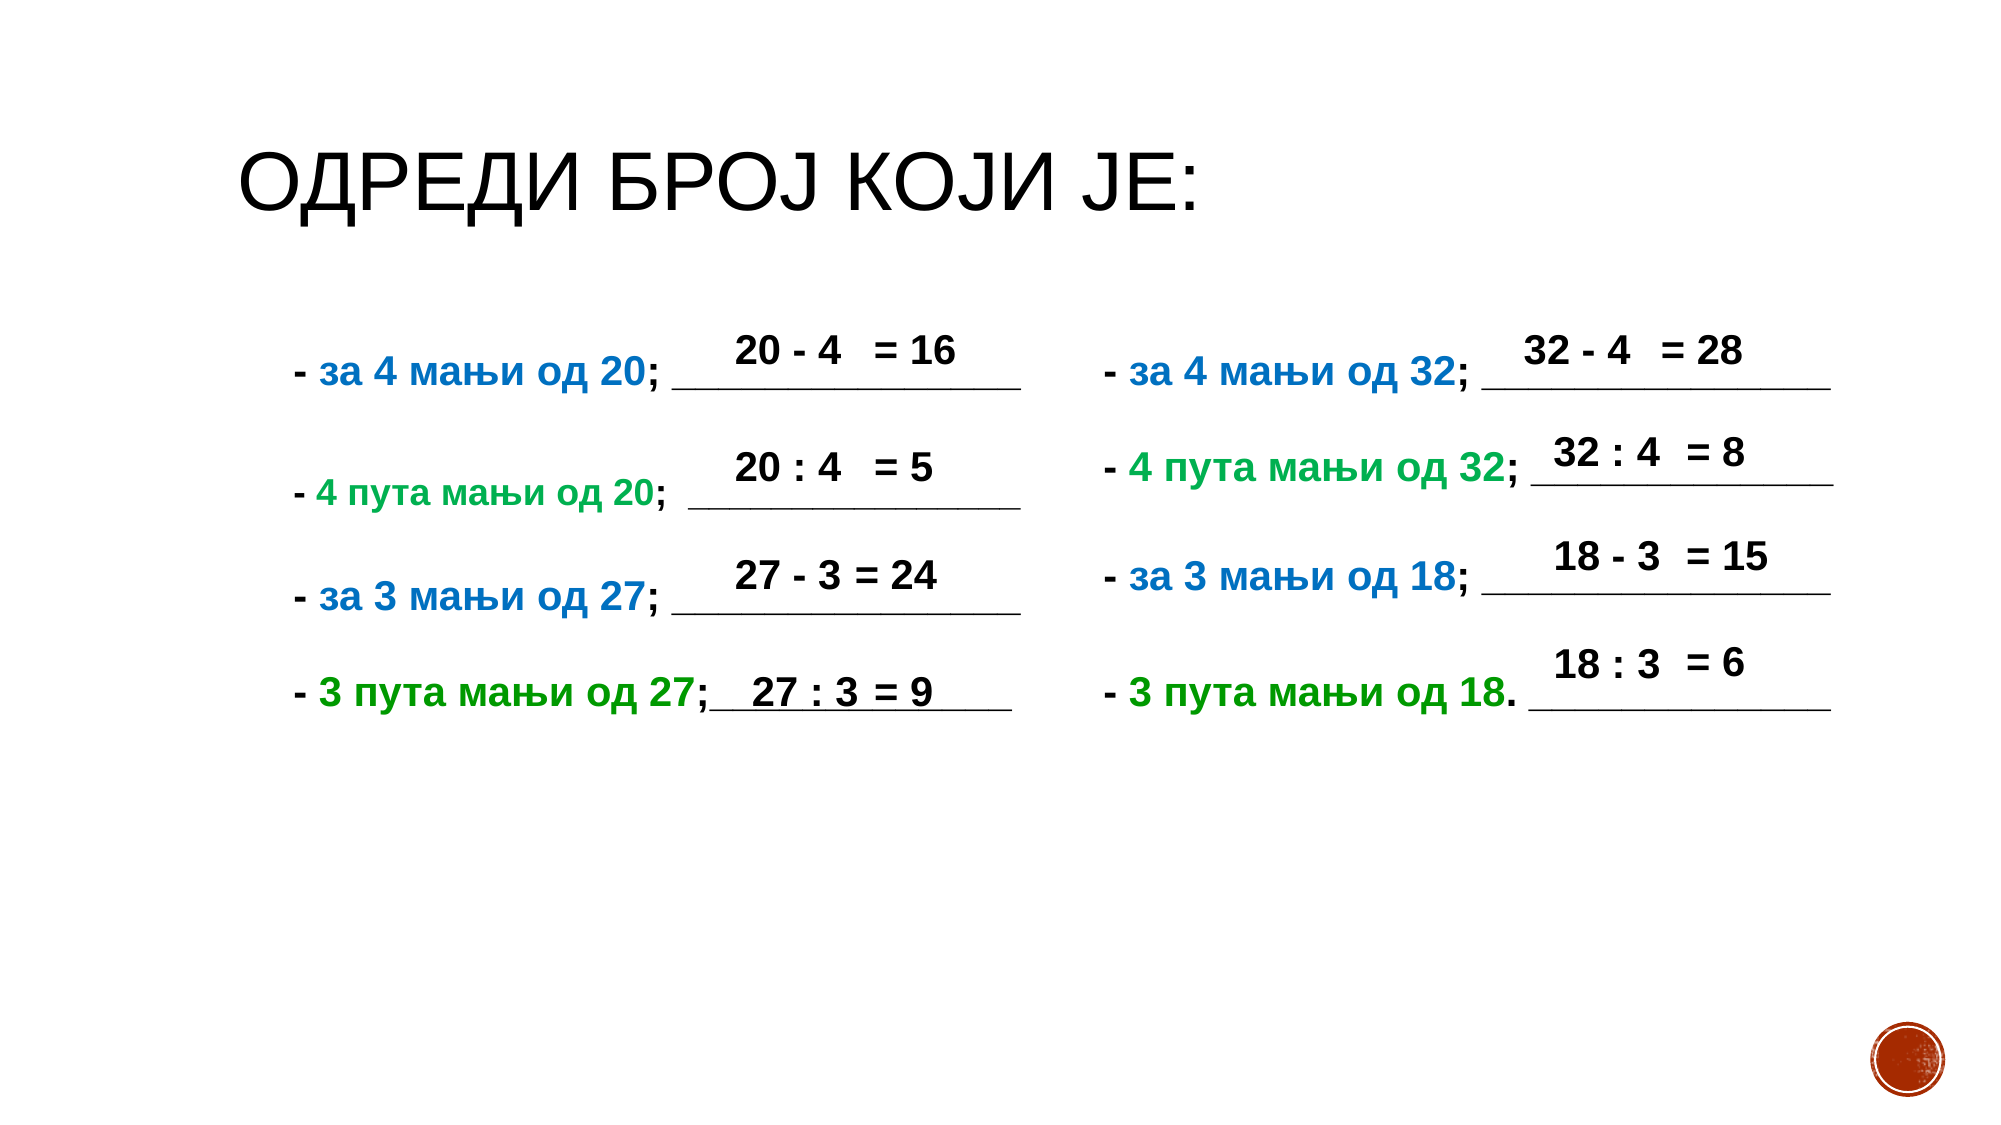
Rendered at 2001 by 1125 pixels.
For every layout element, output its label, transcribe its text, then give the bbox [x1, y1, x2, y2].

text_box - 3 пута мањи од 27;_____________ [964, 657, 1074, 723]
text_box = 5 [859, 432, 990, 498]
text_box - за 4 мањи од 20; _______________ [278, 336, 1055, 402]
text_box - 4 пута мањи од 32; _____________ [1088, 432, 1884, 498]
text_box = 15 [1671, 521, 1789, 587]
text_box = 16 [859, 314, 1038, 380]
text_box - 3 пута мањи од 18. _____________ [1088, 657, 1869, 722]
title Одреди број који је: [175, 79, 1826, 288]
text_box 20 - 4 [720, 314, 859, 380]
text_box - за 4 мањи од 32; _______________ [1088, 336, 1869, 402]
text_box 32 - 4 [1509, 314, 1646, 380]
text_box 32 : 4 [1538, 417, 1671, 483]
text_box 18 - 3 [1539, 521, 1671, 587]
text_box = 9 [859, 657, 964, 723]
text_box = 24 [839, 539, 990, 605]
text_box - 3 пута мањи од 27;_____________ [278, 657, 737, 723]
text_box = 6 [1671, 627, 1768, 692]
text_box 27 : 3 [737, 657, 859, 723]
text_box 18 : 3 [1539, 629, 1676, 695]
text_box = 8 [1671, 417, 1766, 483]
text_box - за 3 мањи од 27; _______________ [278, 561, 1074, 627]
text_box - 4 пута мањи од 20; ________________ [278, 460, 1263, 521]
text_box 20 : 4 [720, 432, 859, 498]
text_box = 28 [1646, 314, 1805, 380]
text_box 27 - 3 [719, 539, 839, 605]
text_box - за 3 мањи од 18; _______________ [1088, 521, 1869, 606]
